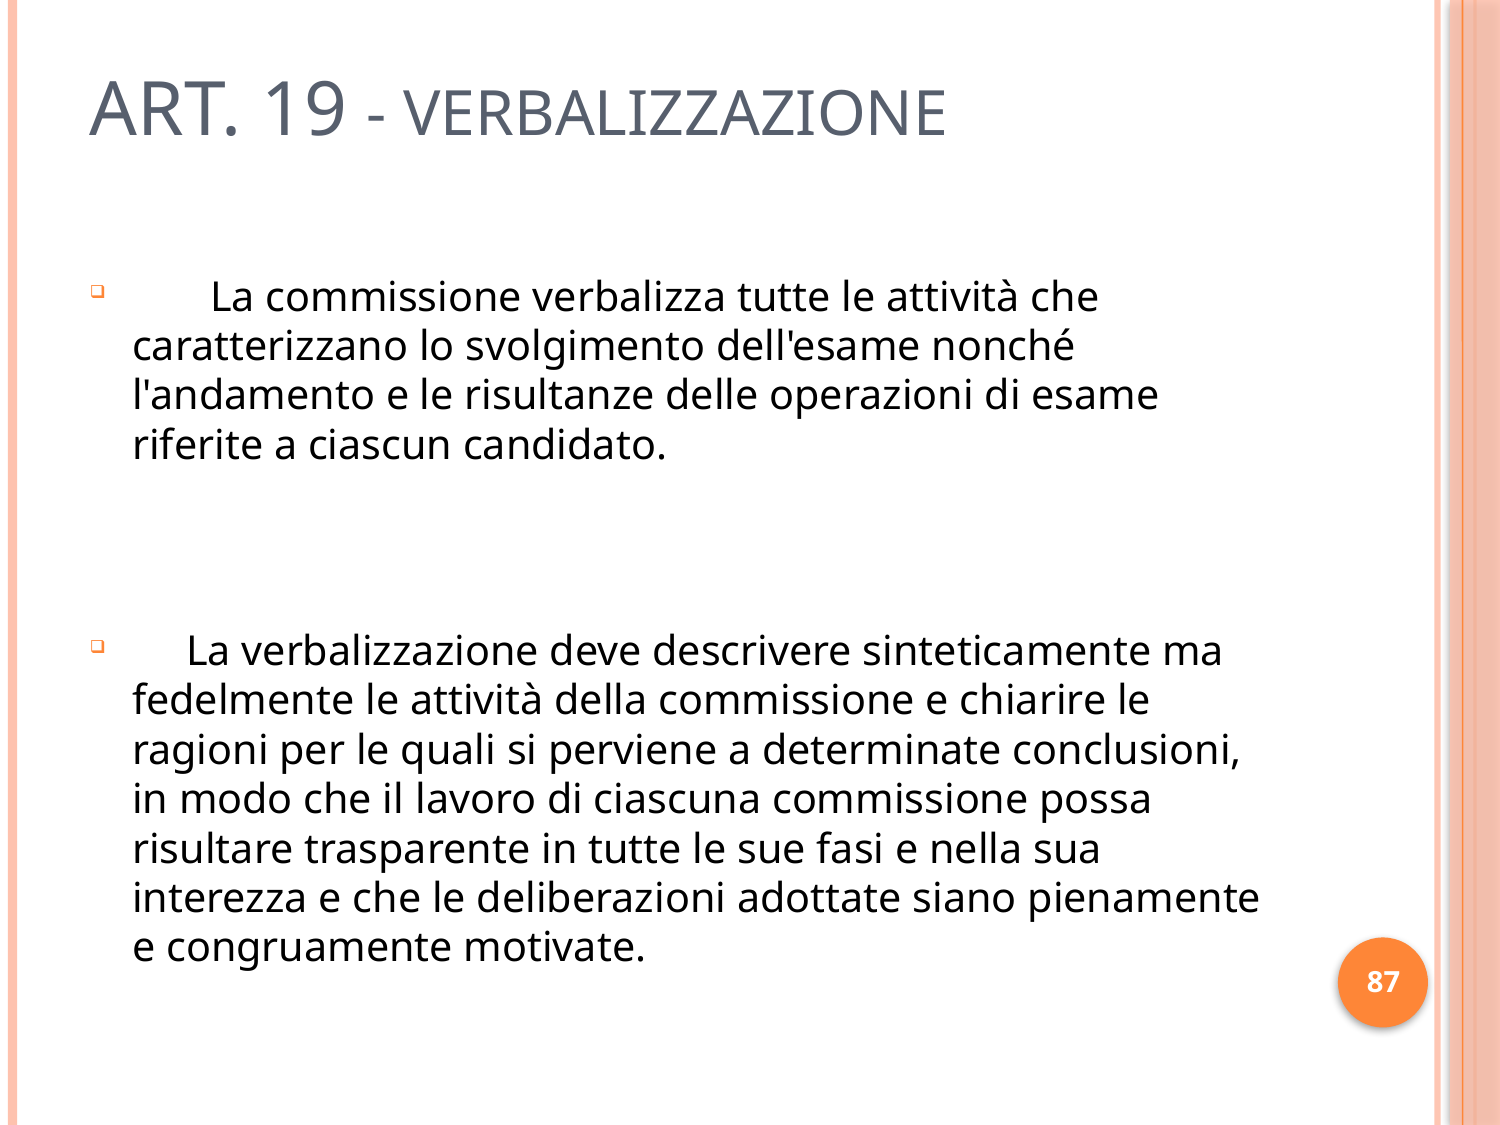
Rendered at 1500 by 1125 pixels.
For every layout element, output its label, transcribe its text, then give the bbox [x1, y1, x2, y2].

slide_number 87 [1333, 940, 1434, 1027]
title ART. 19 - VERBALIZZAZIONE [75, 45, 1300, 233]
list La commissione verbalizza tutte le attività che caratterizzano lo svolgimento dell'esame nonché l'andamento e le risultanze delle operazioni di esame riferite a ciascun candidato. La verbalizzazione deve descrivere sinteticamente ma fedelmente le attività della commissione e chiarire le ragioni per le quali si perviene a determinate conclusioni, in modo che il lavoro di ciascuna commissione possa risultare trasparente in tutte le sue fasi e nella sua interezza e che le deliberazioni adottate siano pienamente e congruamente motivate. [75, 262, 1300, 1062]
